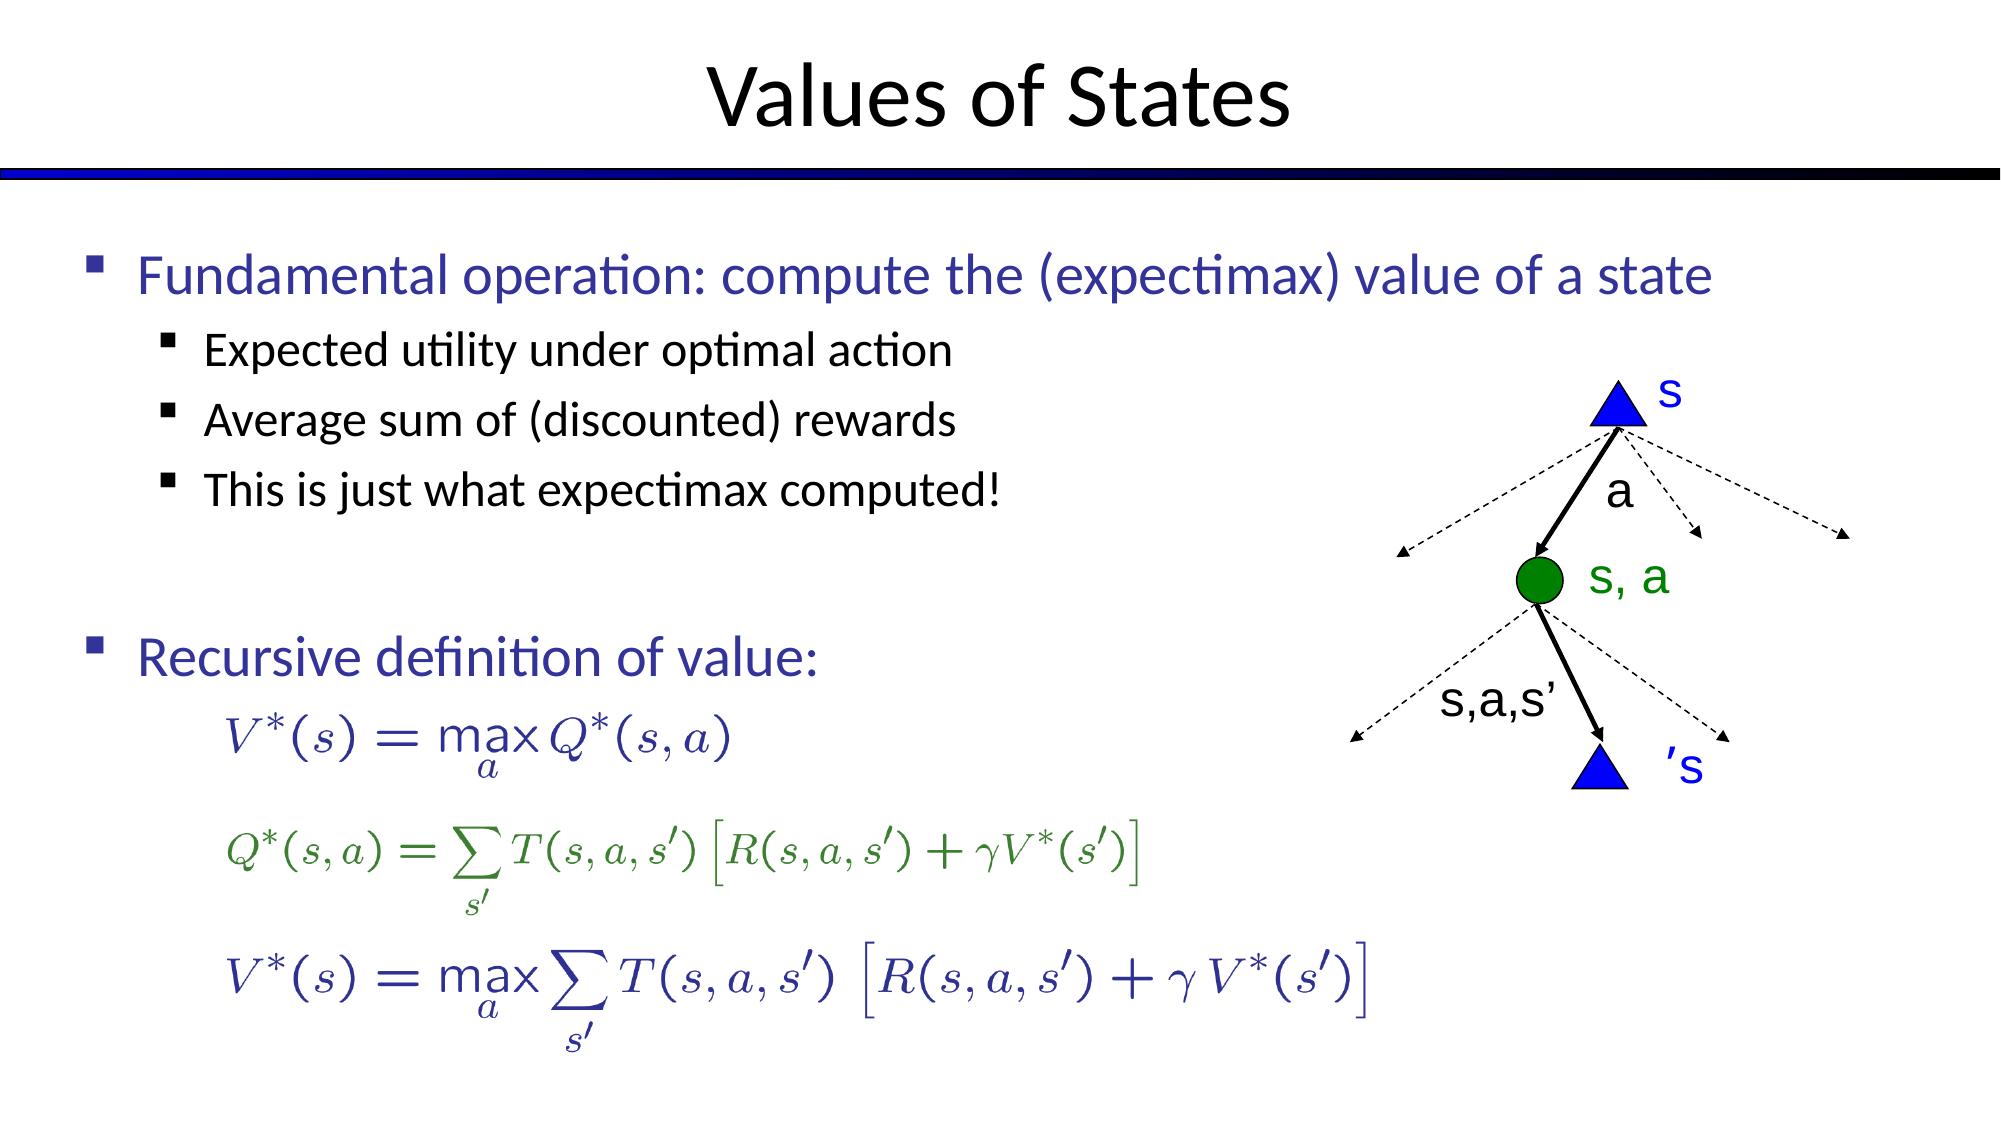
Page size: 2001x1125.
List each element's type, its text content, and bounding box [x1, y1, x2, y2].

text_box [1349, 349, 1851, 803]
list Fundamental operation: compute the (expectimax) value of a state Expected utility under optimal action Average sum of (discounted) rewards This is just what expectimax computed! Recursive definition of value: [66, 228, 1934, 1006]
picture [224, 712, 730, 780]
picture [224, 939, 1366, 1054]
title Values of States [0, 0, 2000, 184]
picture [225, 817, 1138, 916]
